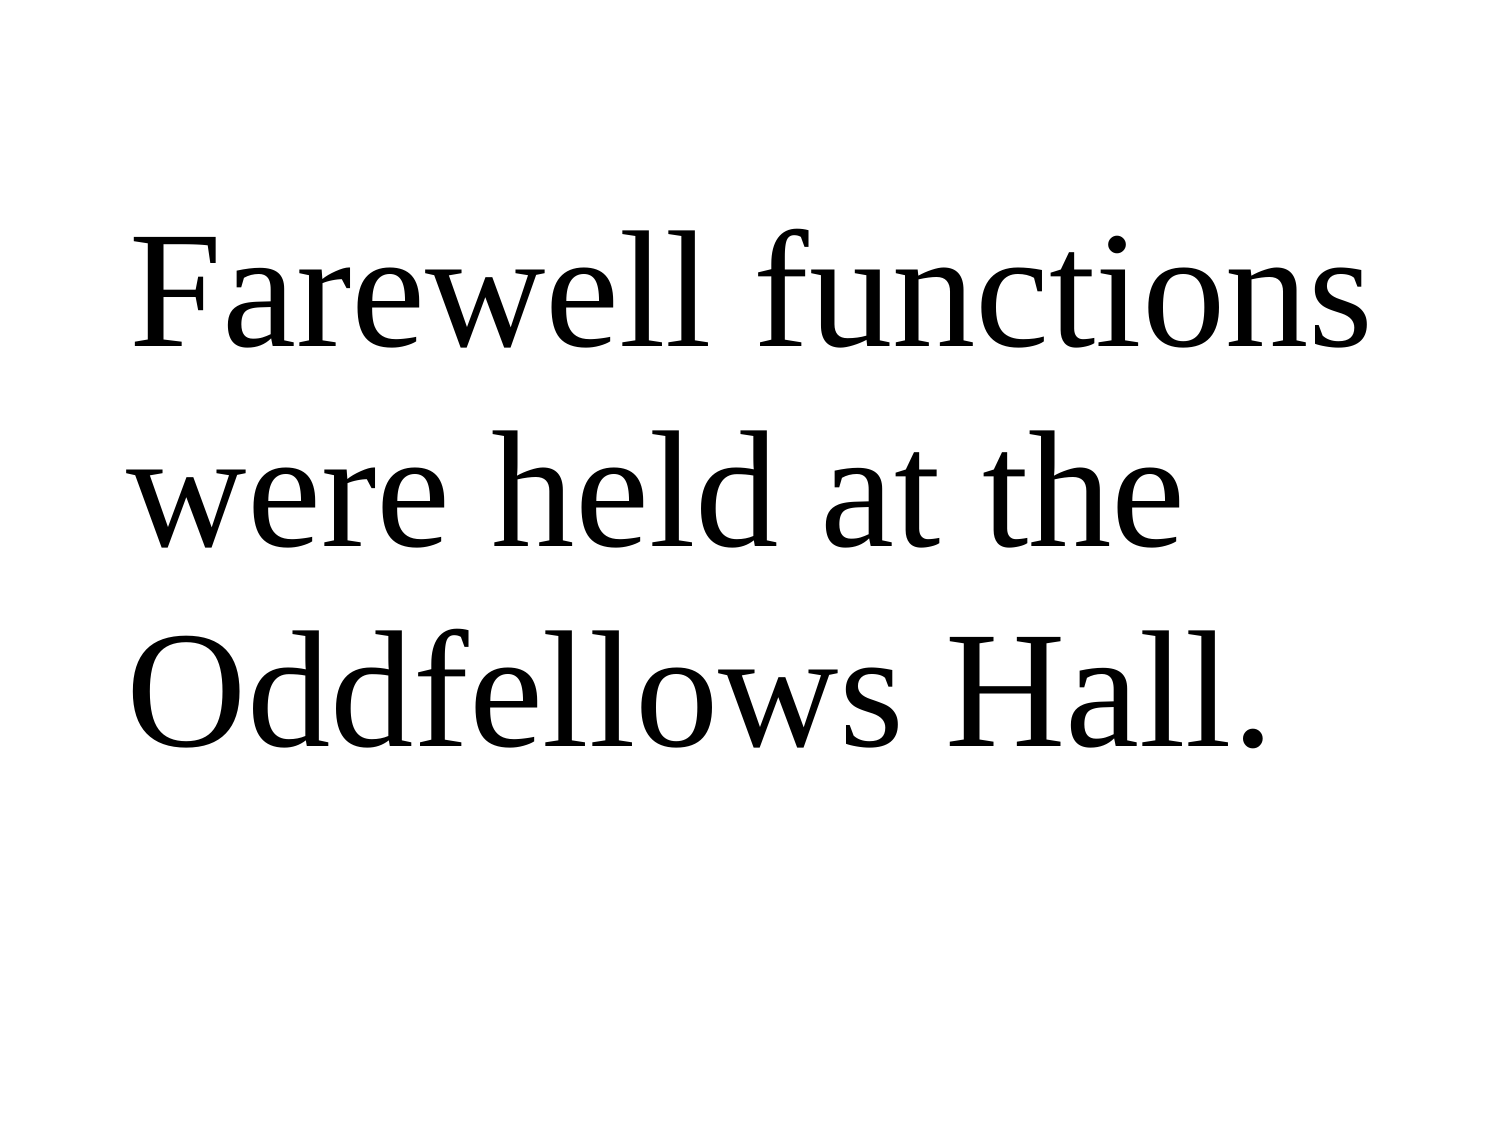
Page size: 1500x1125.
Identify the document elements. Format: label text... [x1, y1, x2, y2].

list Farewell functions were held at the Oddfellows Hall. [111, 172, 1424, 941]
